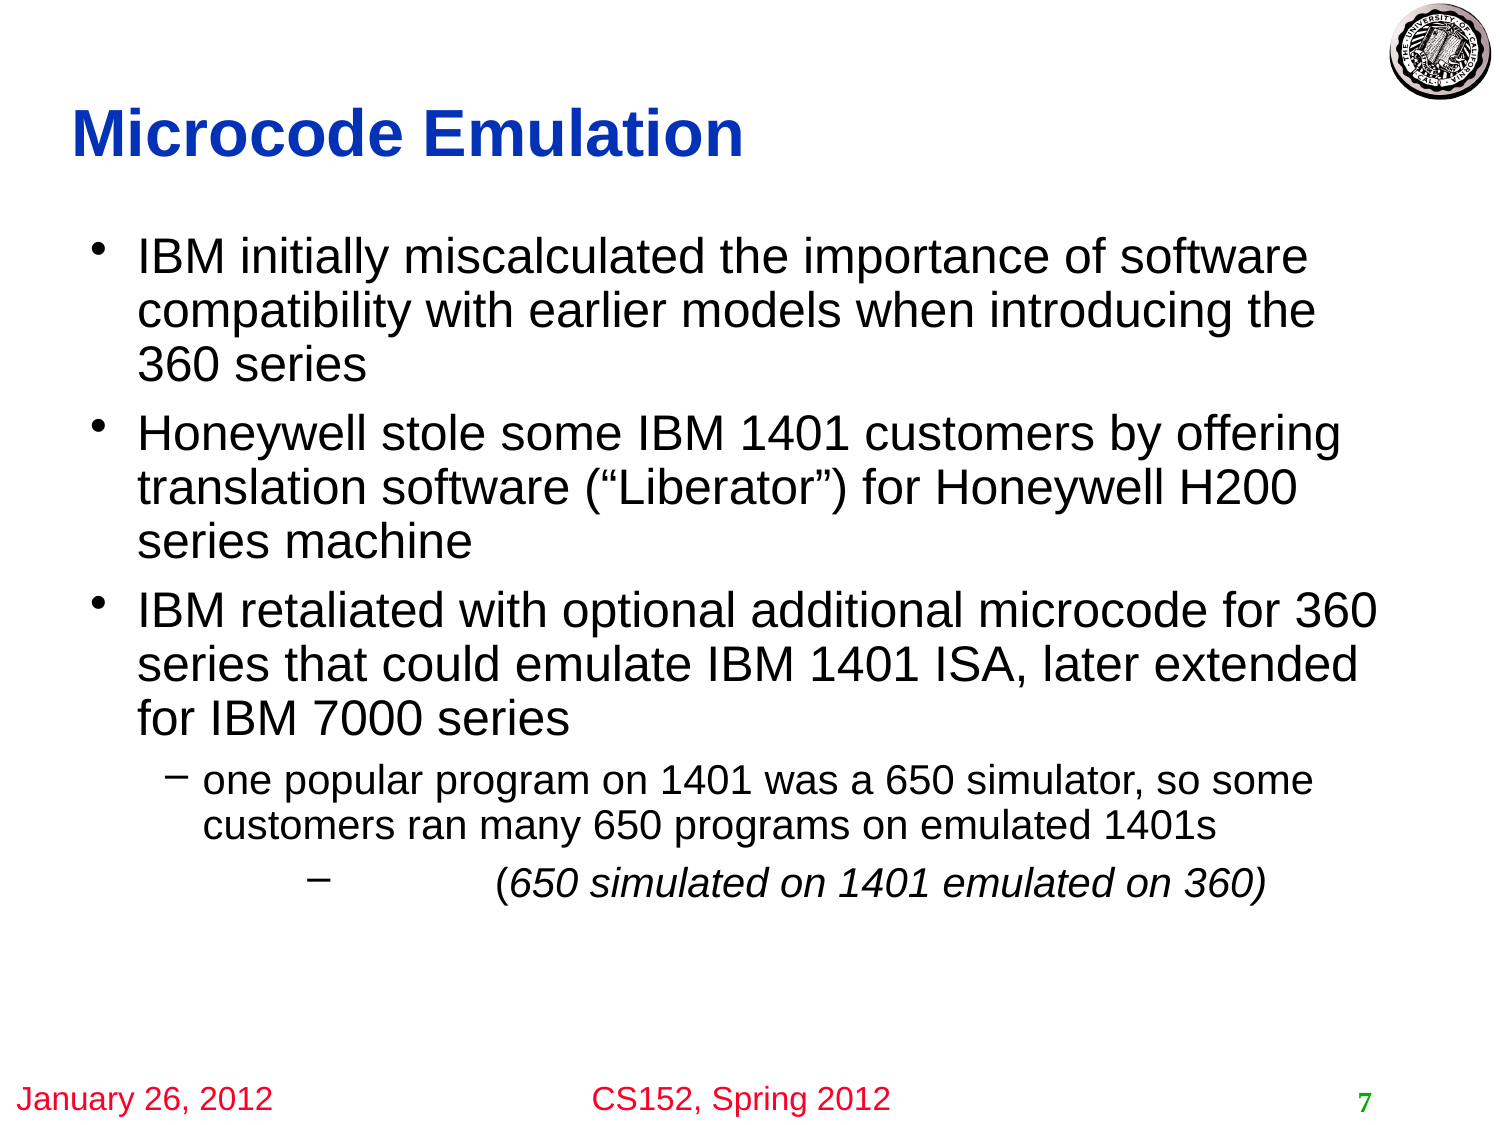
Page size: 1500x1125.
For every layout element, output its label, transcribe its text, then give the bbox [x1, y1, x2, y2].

title Microcode Emulation [56, 78, 1232, 192]
picture [1378, 0, 1500, 103]
slide_number 7 [1074, 1076, 1388, 1125]
list IBM initially miscalculated the importance of software compatibility with earlier models when introducing the 360 series Honeywell stole some IBM 1401 customers by offering translation software (“Liberator”) for Honeywell H200 series machine IBM retaliated with optional additional microcode for 360 series that could emulate IBM 1401 ISA, later extended for IBM 7000 series one popular program on 1401 was a 650 simulator, so some customers ran many 650 programs on emulated 1401s (650 simulated on 1401 emulated on 360) [74, 222, 1426, 976]
